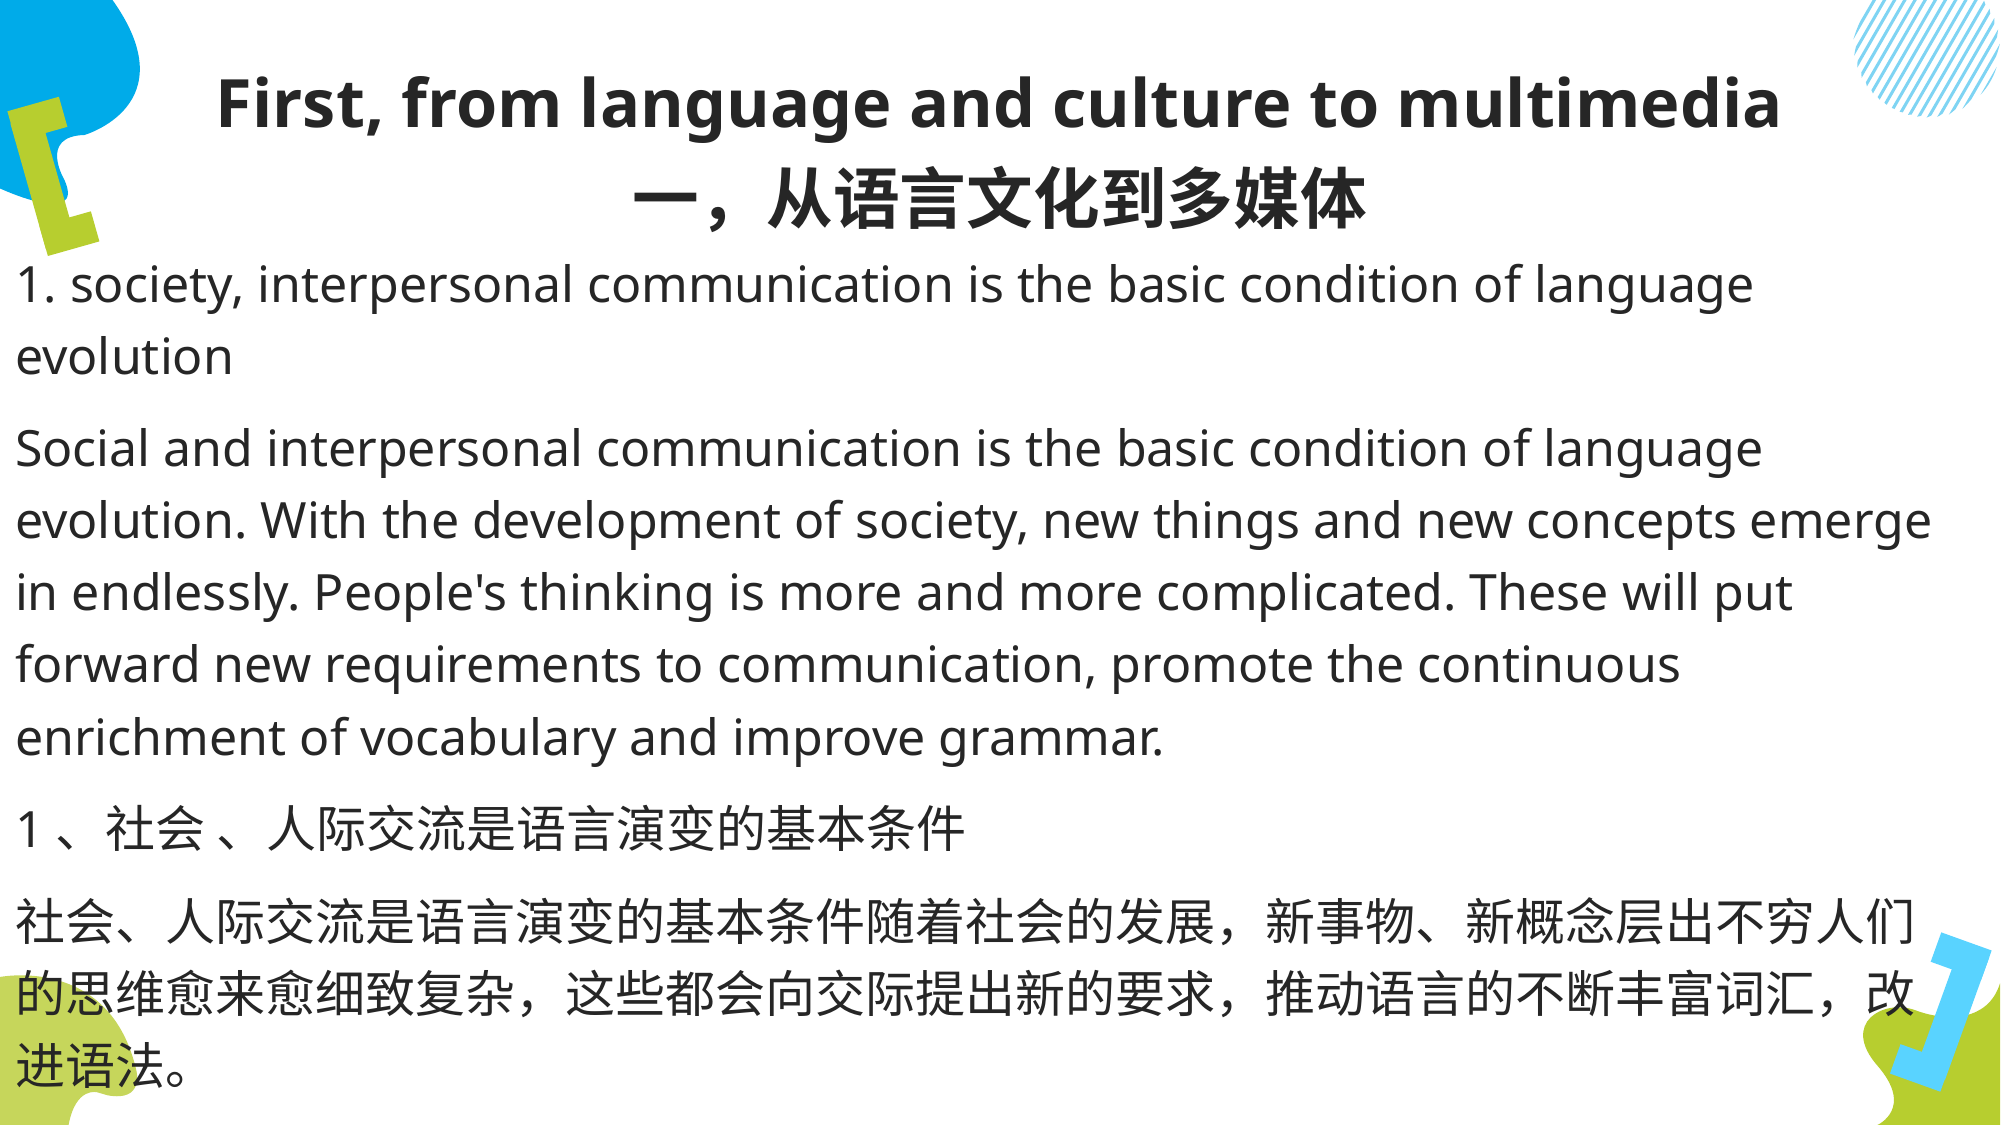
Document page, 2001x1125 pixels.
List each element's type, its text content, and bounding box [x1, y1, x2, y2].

list 1. society, interpersonal communication is the basic condition of language evolution Social and interpersonal communication is the basic condition of language evolution. With the development of society, new things and new concepts emerge in endlessly. People's thinking is more and more complicated. These will put forward new requirements to communication, promote the continuous enrichment of vocabulary and improve grammar. 1、社会 、人际交流是语言演变的基本条件 社会、人际交流是语言演变的基本条件随着社会的发展，新事物、新概念层出不穷人们的思维愈来愈细致复杂，这些都会向交际提出新的要求，推动语言的不断丰富词汇，改进语法。 [0, 232, 1975, 1125]
title First, from language and culture to multimedia 一，从语言文化到多媒体 [137, 20, 1863, 232]
